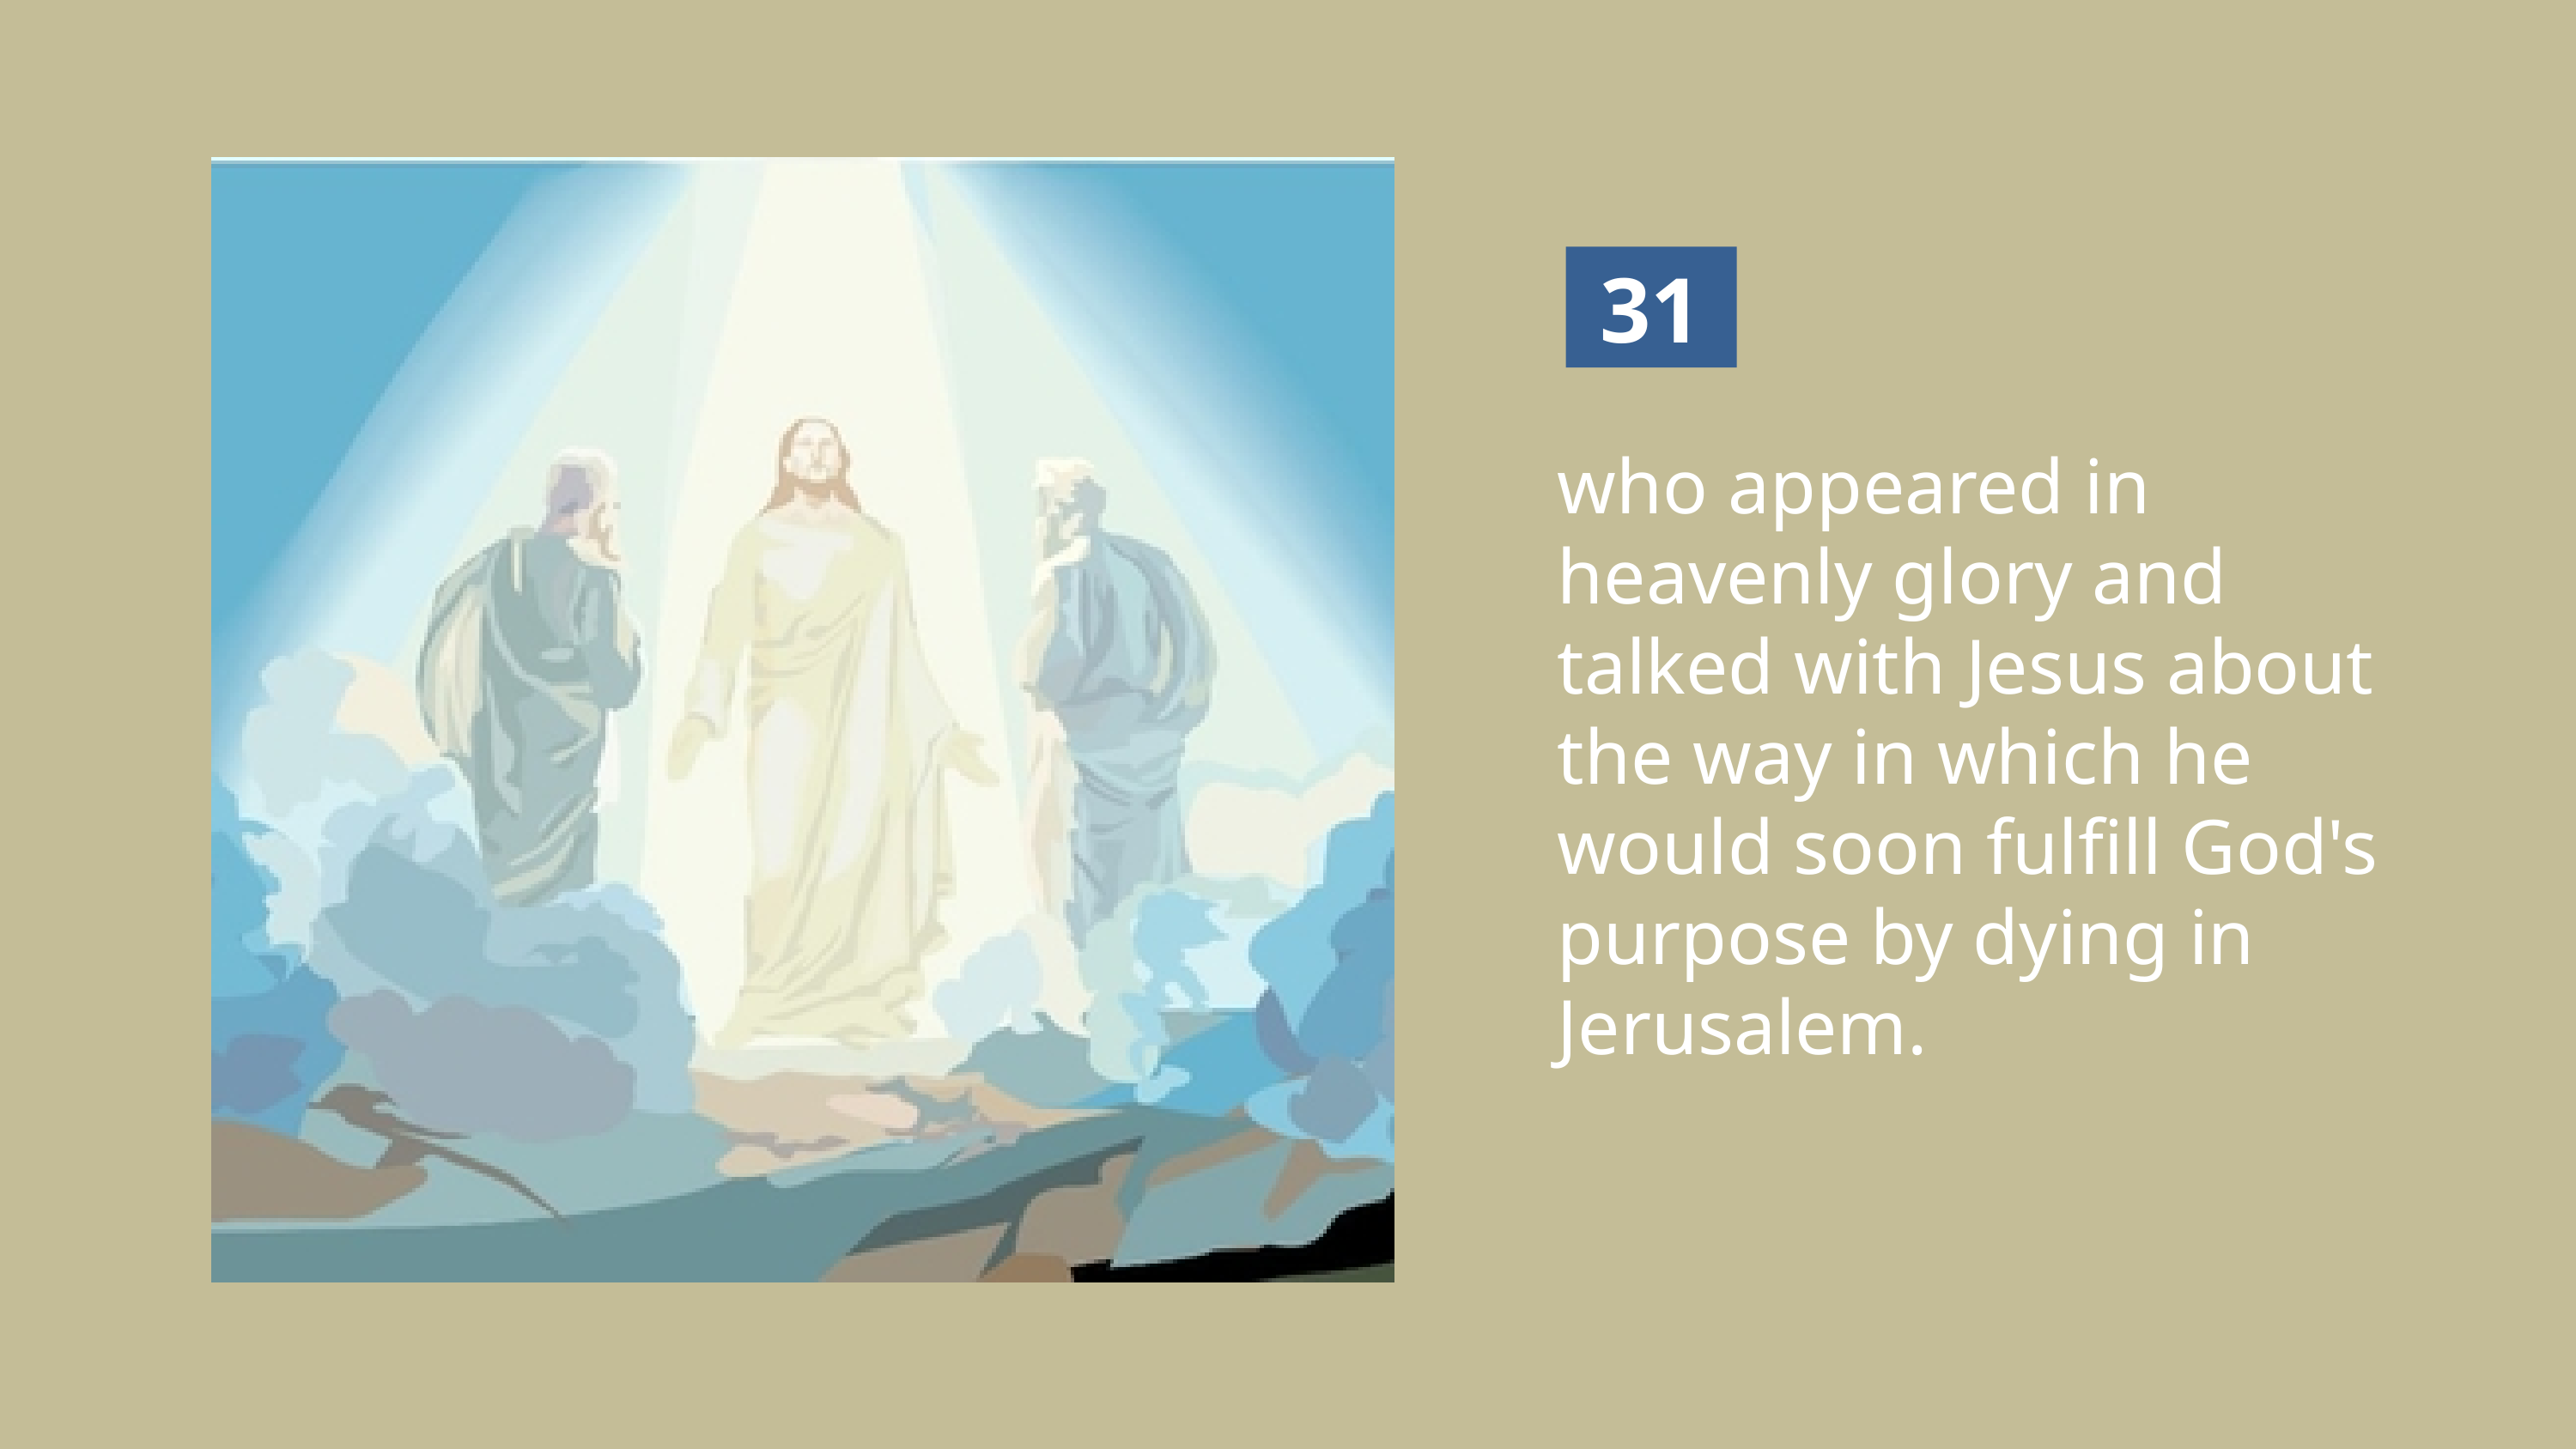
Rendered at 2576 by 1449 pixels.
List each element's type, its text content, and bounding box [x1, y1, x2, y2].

text_box 31 [1565, 246, 1737, 368]
text_box who appeared in heavenly glory and talked with Jesus about the way in which he would soon fulfill God's purpose by dying in Jerusalem. [1557, 439, 2383, 1070]
picture [211, 157, 1394, 1282]
